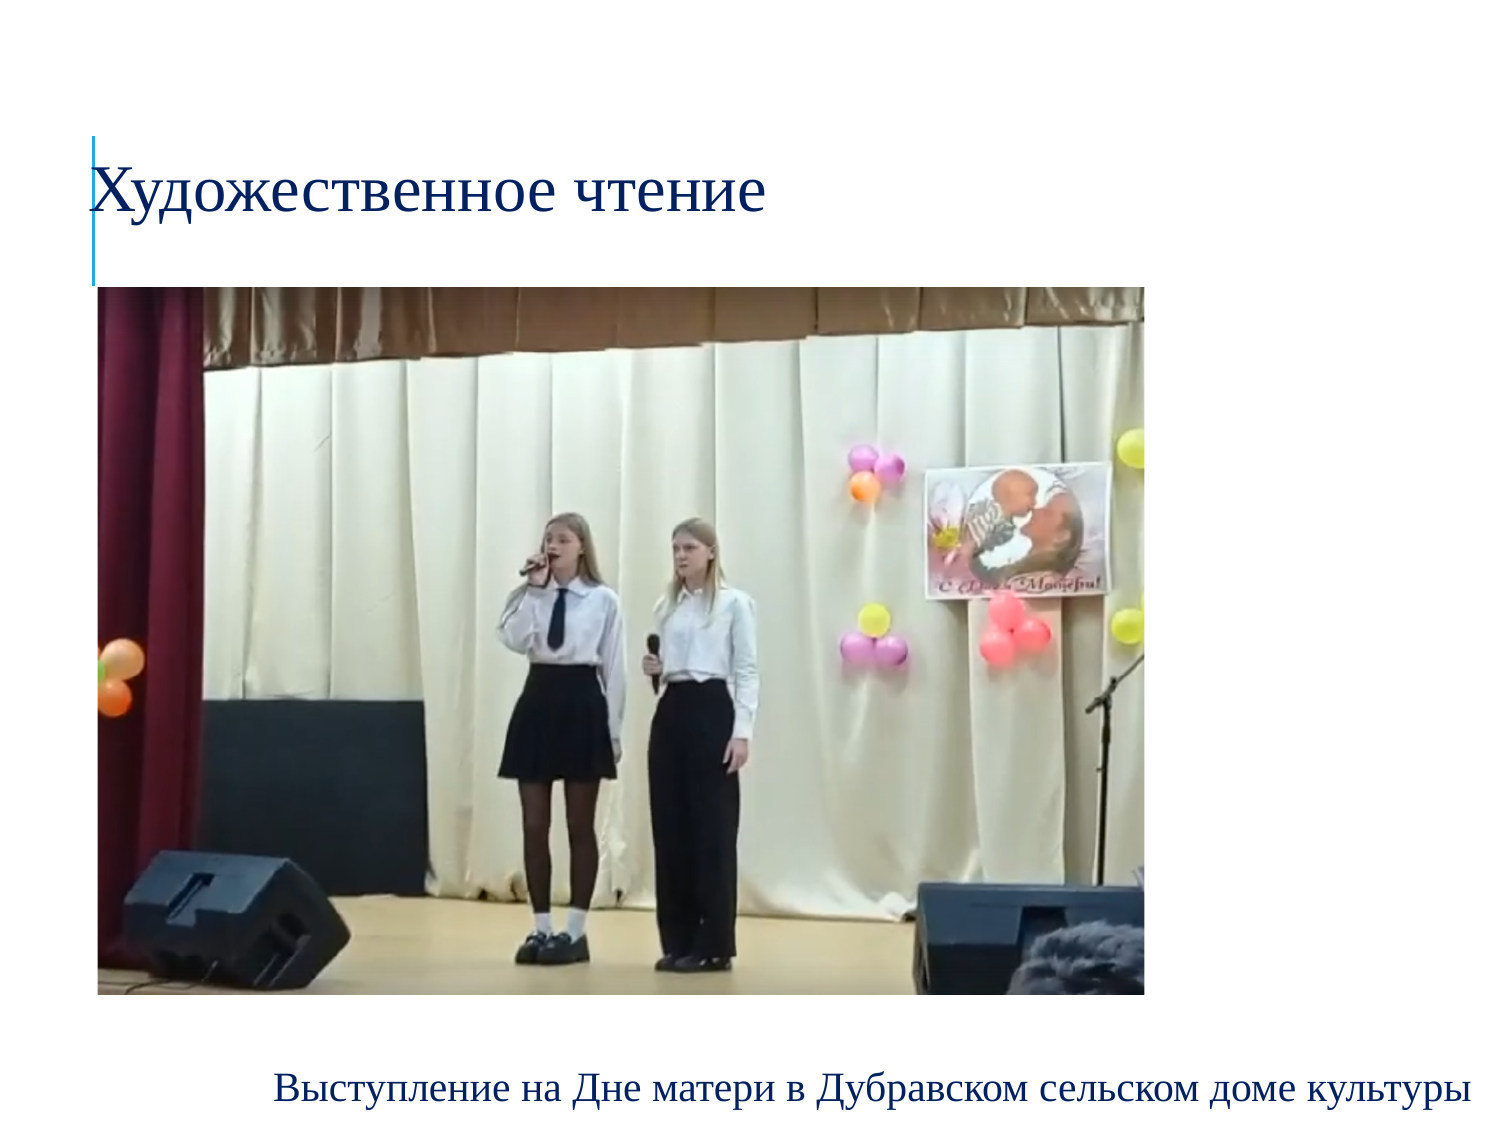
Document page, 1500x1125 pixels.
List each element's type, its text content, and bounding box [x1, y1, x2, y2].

text_box Художественное чтение [73, 97, 1453, 233]
text_box Выступление на Дне матери в Дубравском сельском доме культуры [258, 1027, 1500, 1118]
picture [97, 274, 1145, 995]
